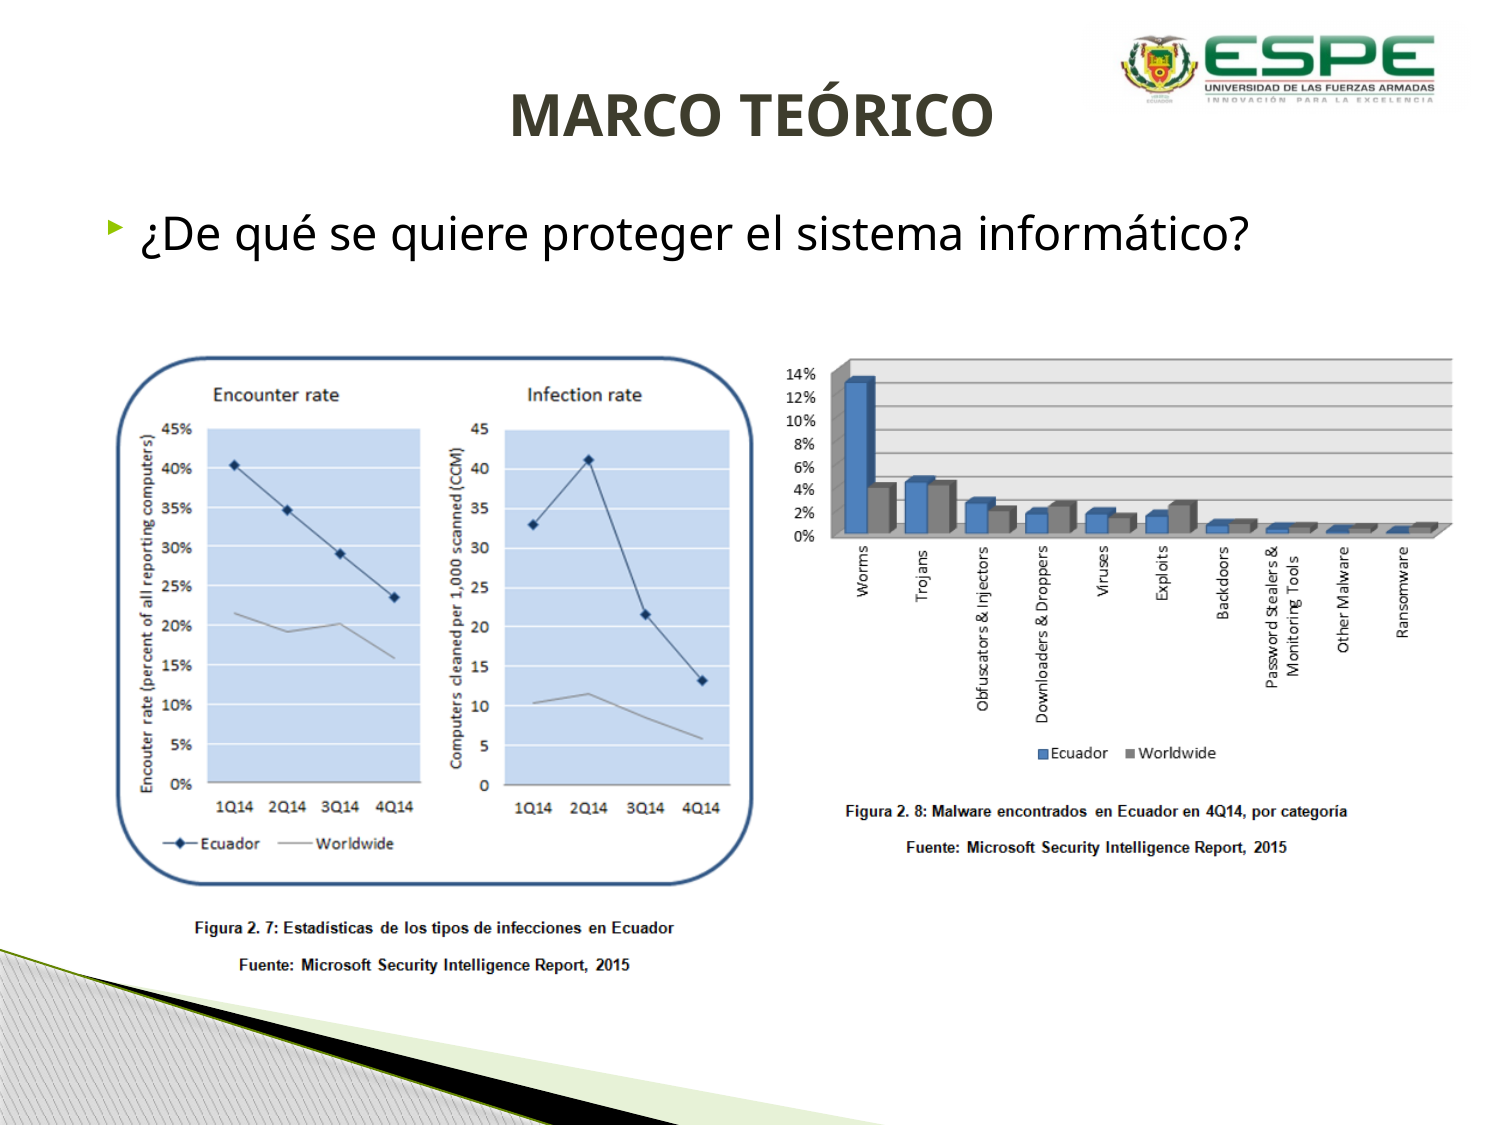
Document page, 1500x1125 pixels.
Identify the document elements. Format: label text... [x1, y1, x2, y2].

picture [772, 326, 1471, 876]
picture [1080, 18, 1471, 114]
list ¿De qué se quiere proteger el sistema informático? [75, 196, 1500, 301]
title MARCO TEÓRICO [76, 19, 1427, 196]
picture [112, 347, 761, 980]
